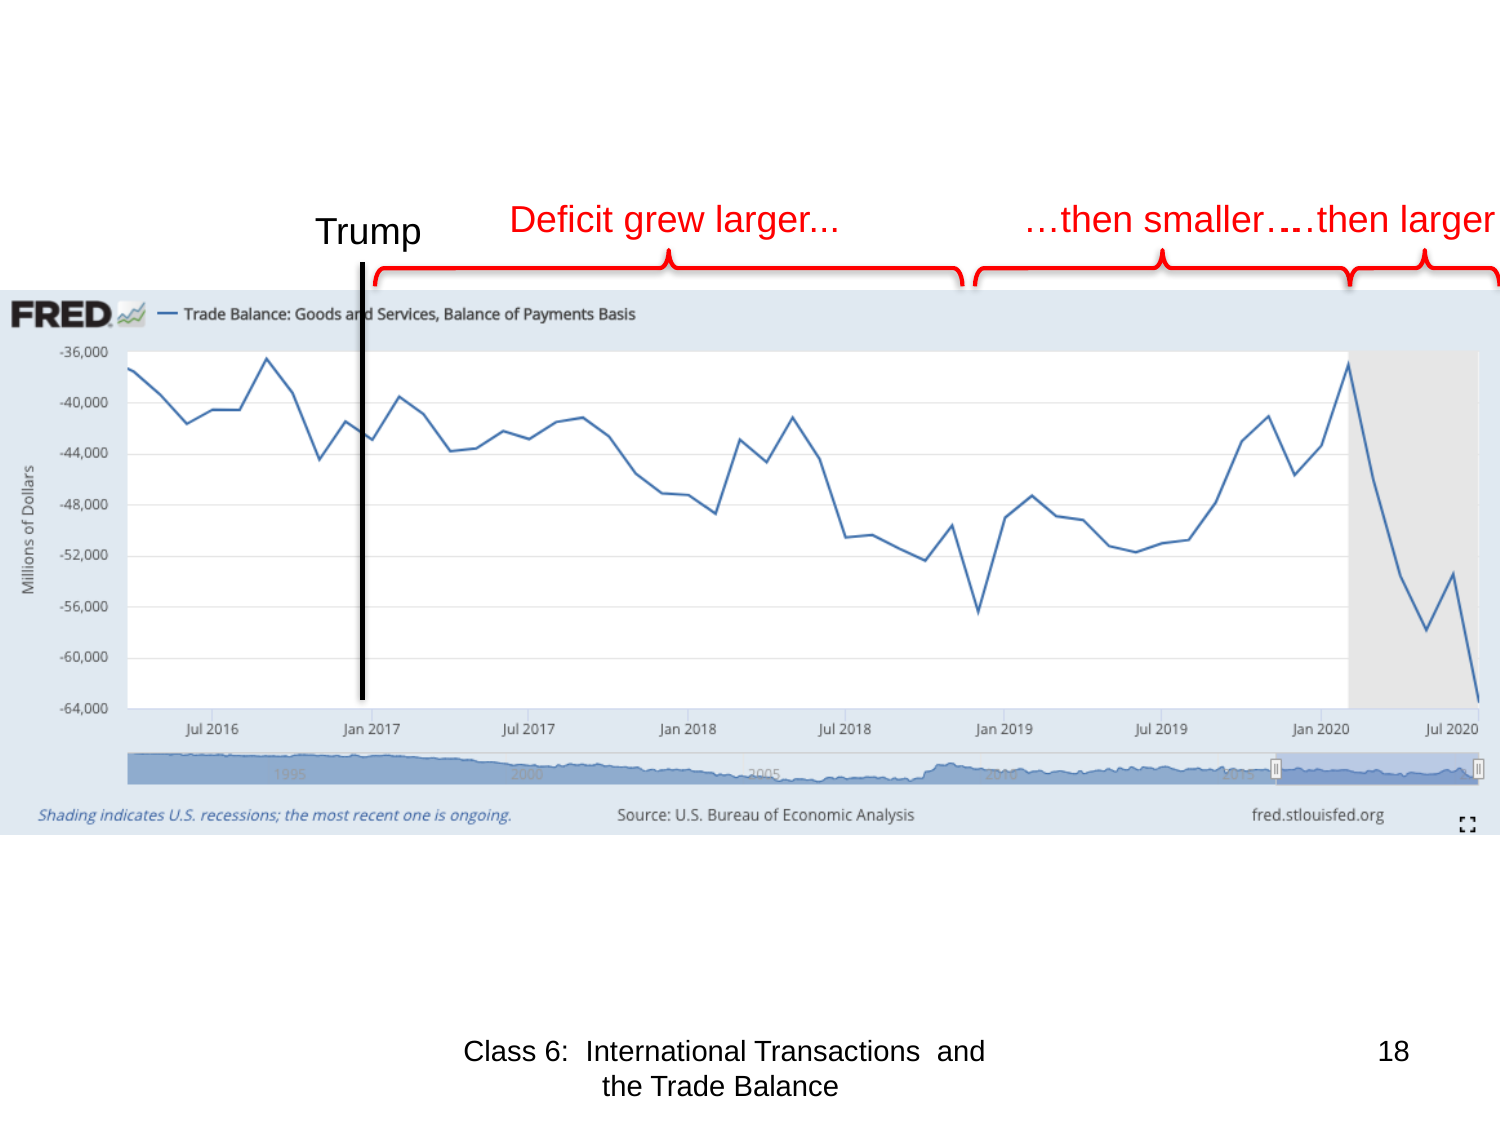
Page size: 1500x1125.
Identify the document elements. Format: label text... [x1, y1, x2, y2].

text_box …then larger [1212, 187, 1500, 248]
footer Class 6: International Transactions and the Trade Balance [437, 1024, 1013, 1103]
text_box [1347, 248, 1500, 287]
text_box [972, 248, 1349, 287]
text_box [372, 248, 965, 287]
text_box Trump [299, 199, 663, 260]
slide_number 18 [1074, 1024, 1426, 1103]
picture [0, 290, 1500, 835]
text_box Deficit grew larger... [487, 187, 863, 248]
text_box …then smaller… [987, 187, 1212, 248]
